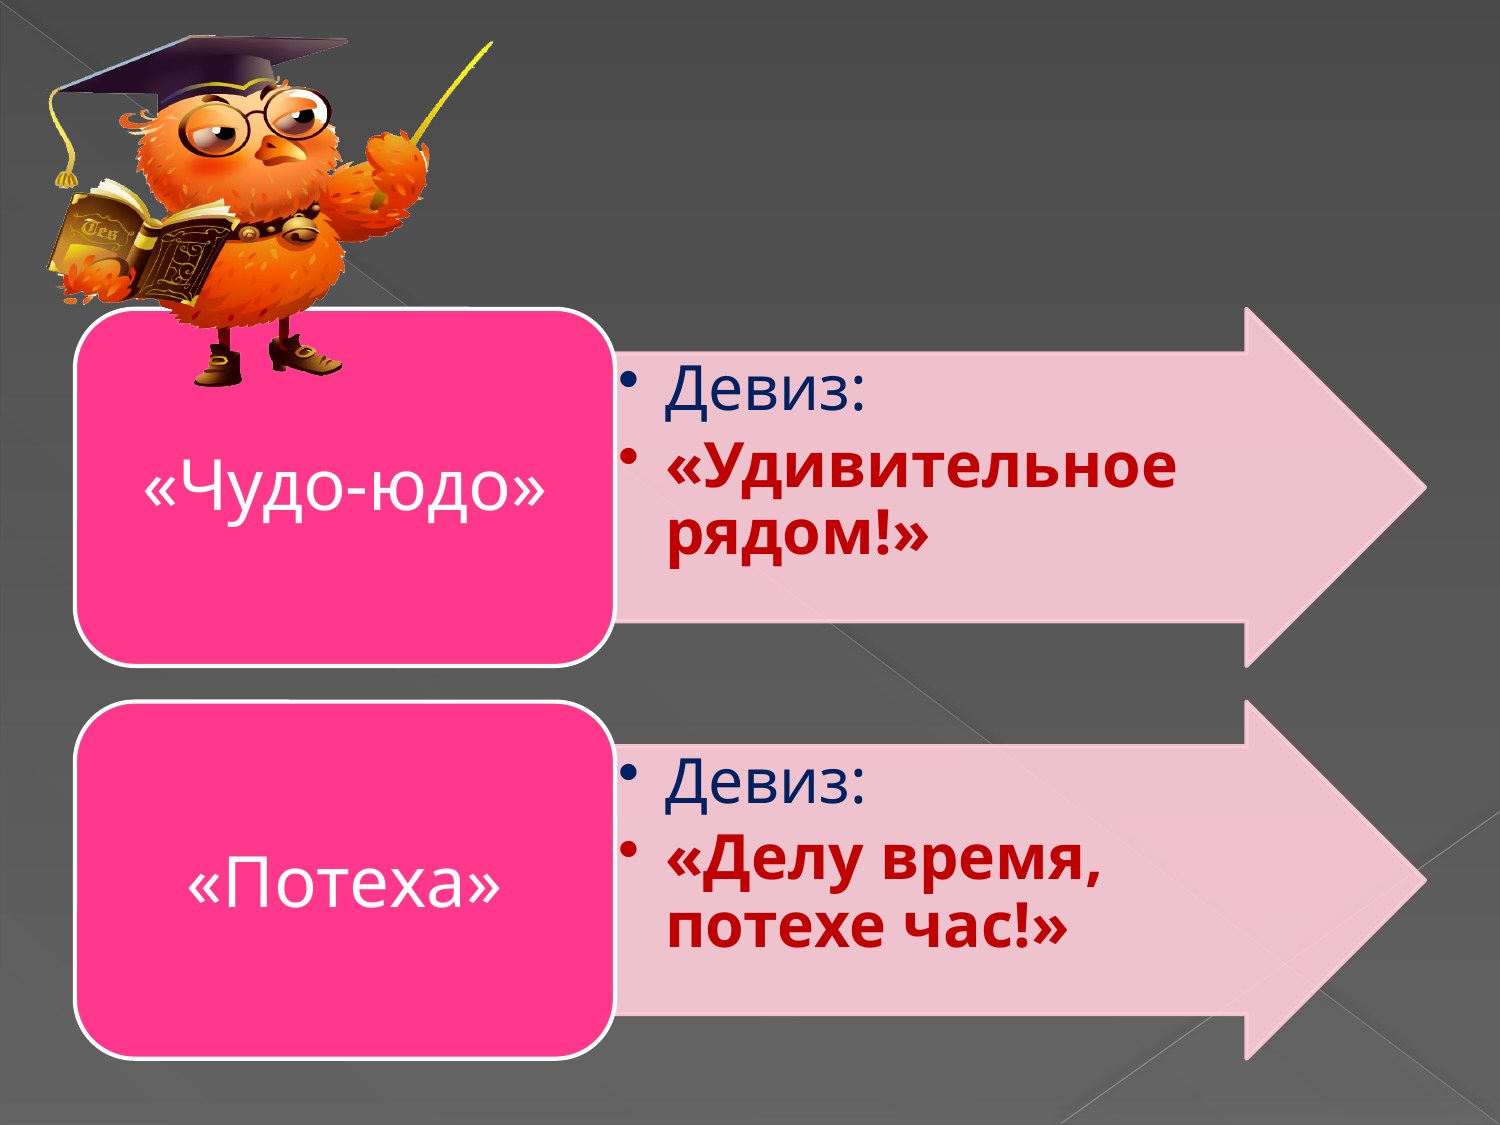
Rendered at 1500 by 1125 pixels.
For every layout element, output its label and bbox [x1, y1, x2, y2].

list [74, 308, 1426, 1060]
picture [46, 34, 493, 387]
